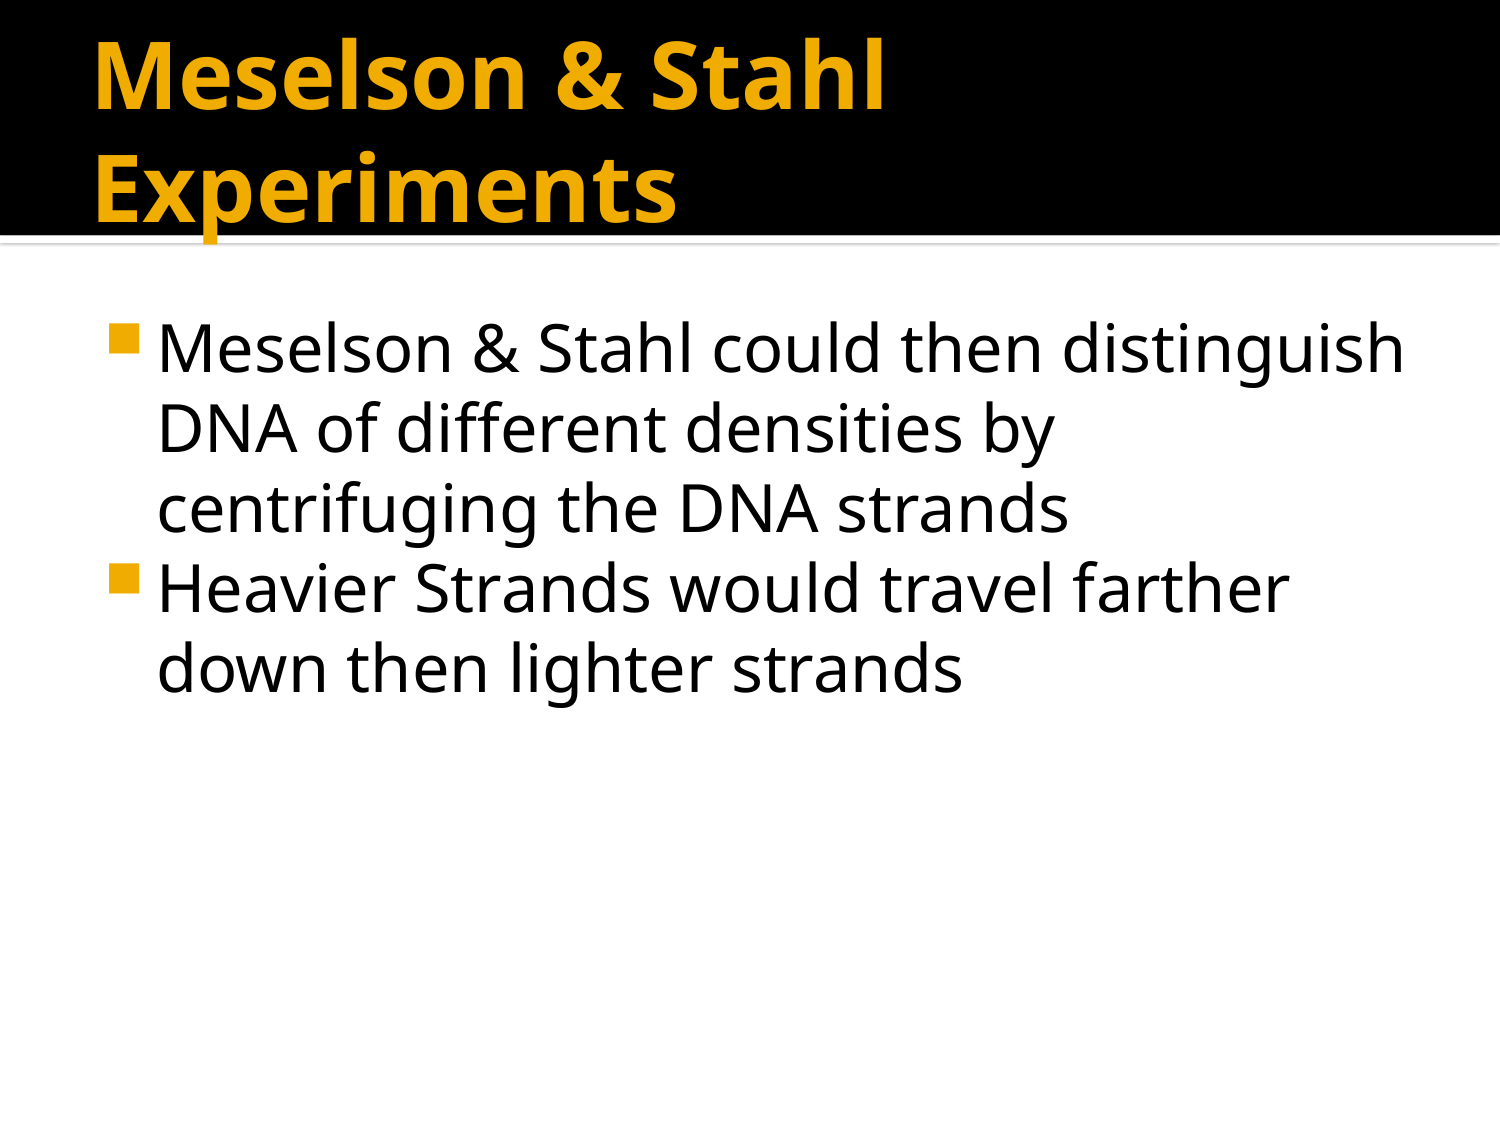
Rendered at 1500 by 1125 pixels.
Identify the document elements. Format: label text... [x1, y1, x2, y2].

list Meselson & Stahl could then distinguish DNA of different densities by centrifuging the DNA strands Heavier Strands would travel farther down then lighter strands [75, 291, 1425, 1050]
title Meselson & Stahl Experiments [75, 25, 1425, 231]
